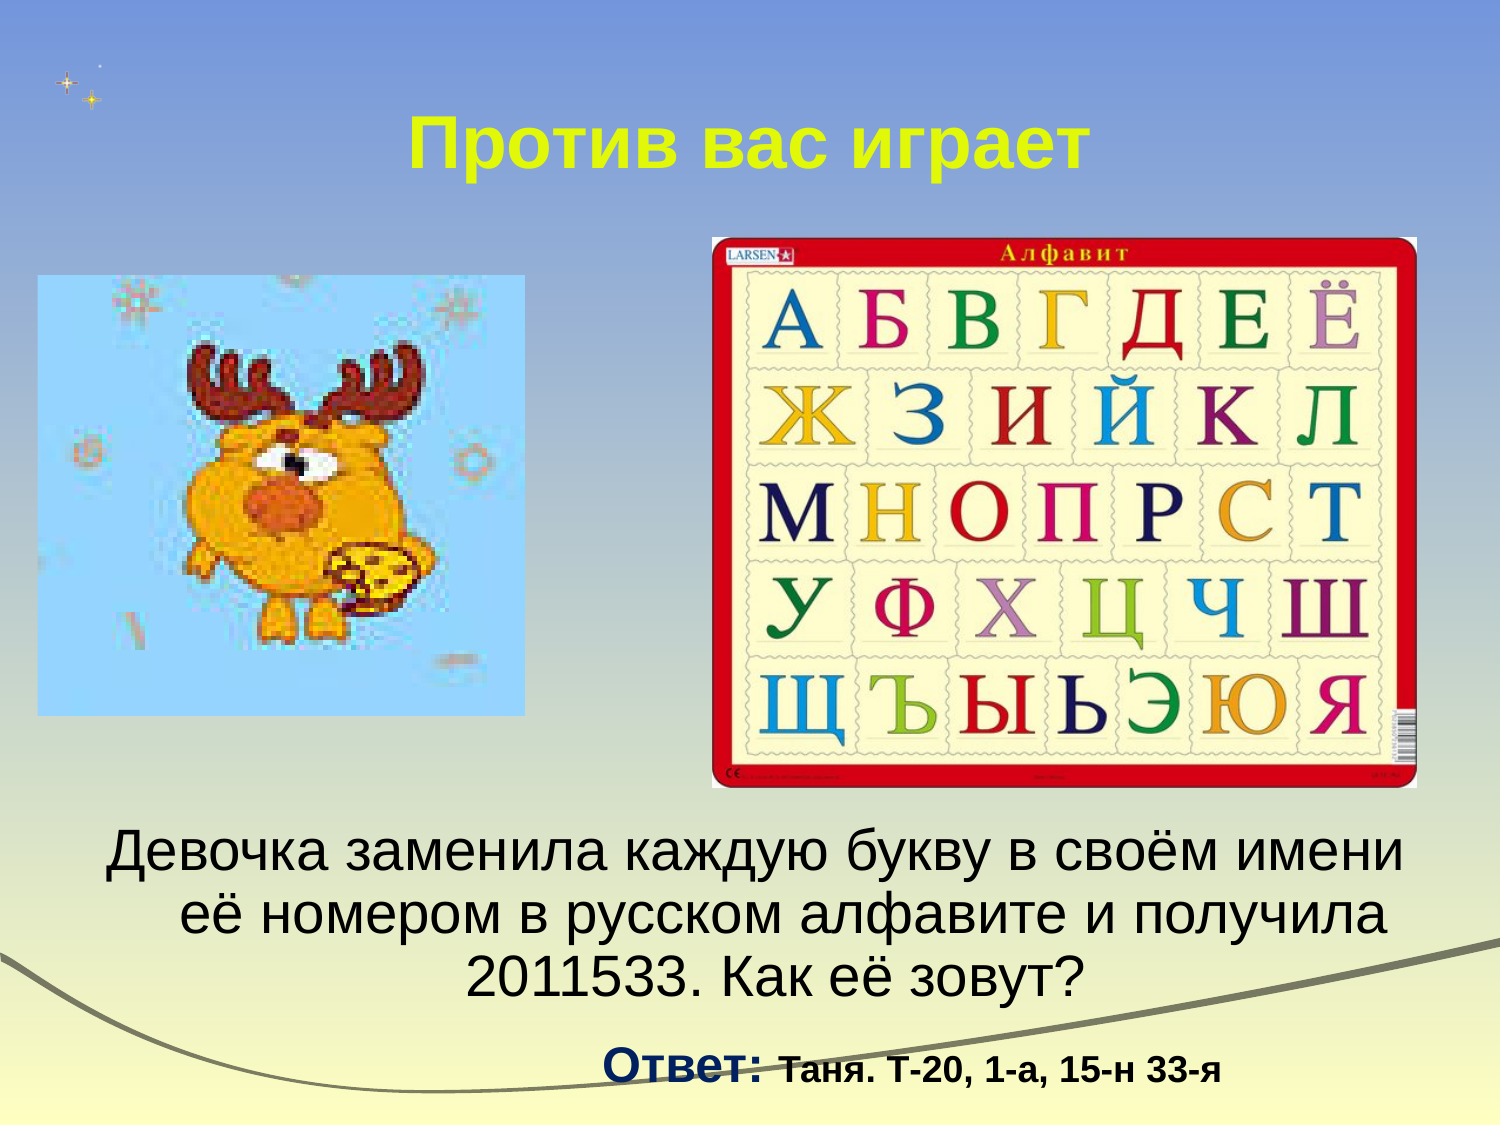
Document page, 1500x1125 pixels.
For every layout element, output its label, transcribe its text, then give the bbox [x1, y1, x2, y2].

list Девочка заменила каждую букву в своём имени её номером в русском алфавите и получила 2011533. Как её зовут? [62, 812, 1451, 1038]
picture [37, 274, 526, 716]
title Против вас играет [74, 44, 1426, 233]
picture [712, 237, 1417, 788]
picture [50, 50, 74, 116]
text_box Ответ: Таня. Т-20, 1-а, 15-н 33-я [587, 1025, 1475, 1125]
